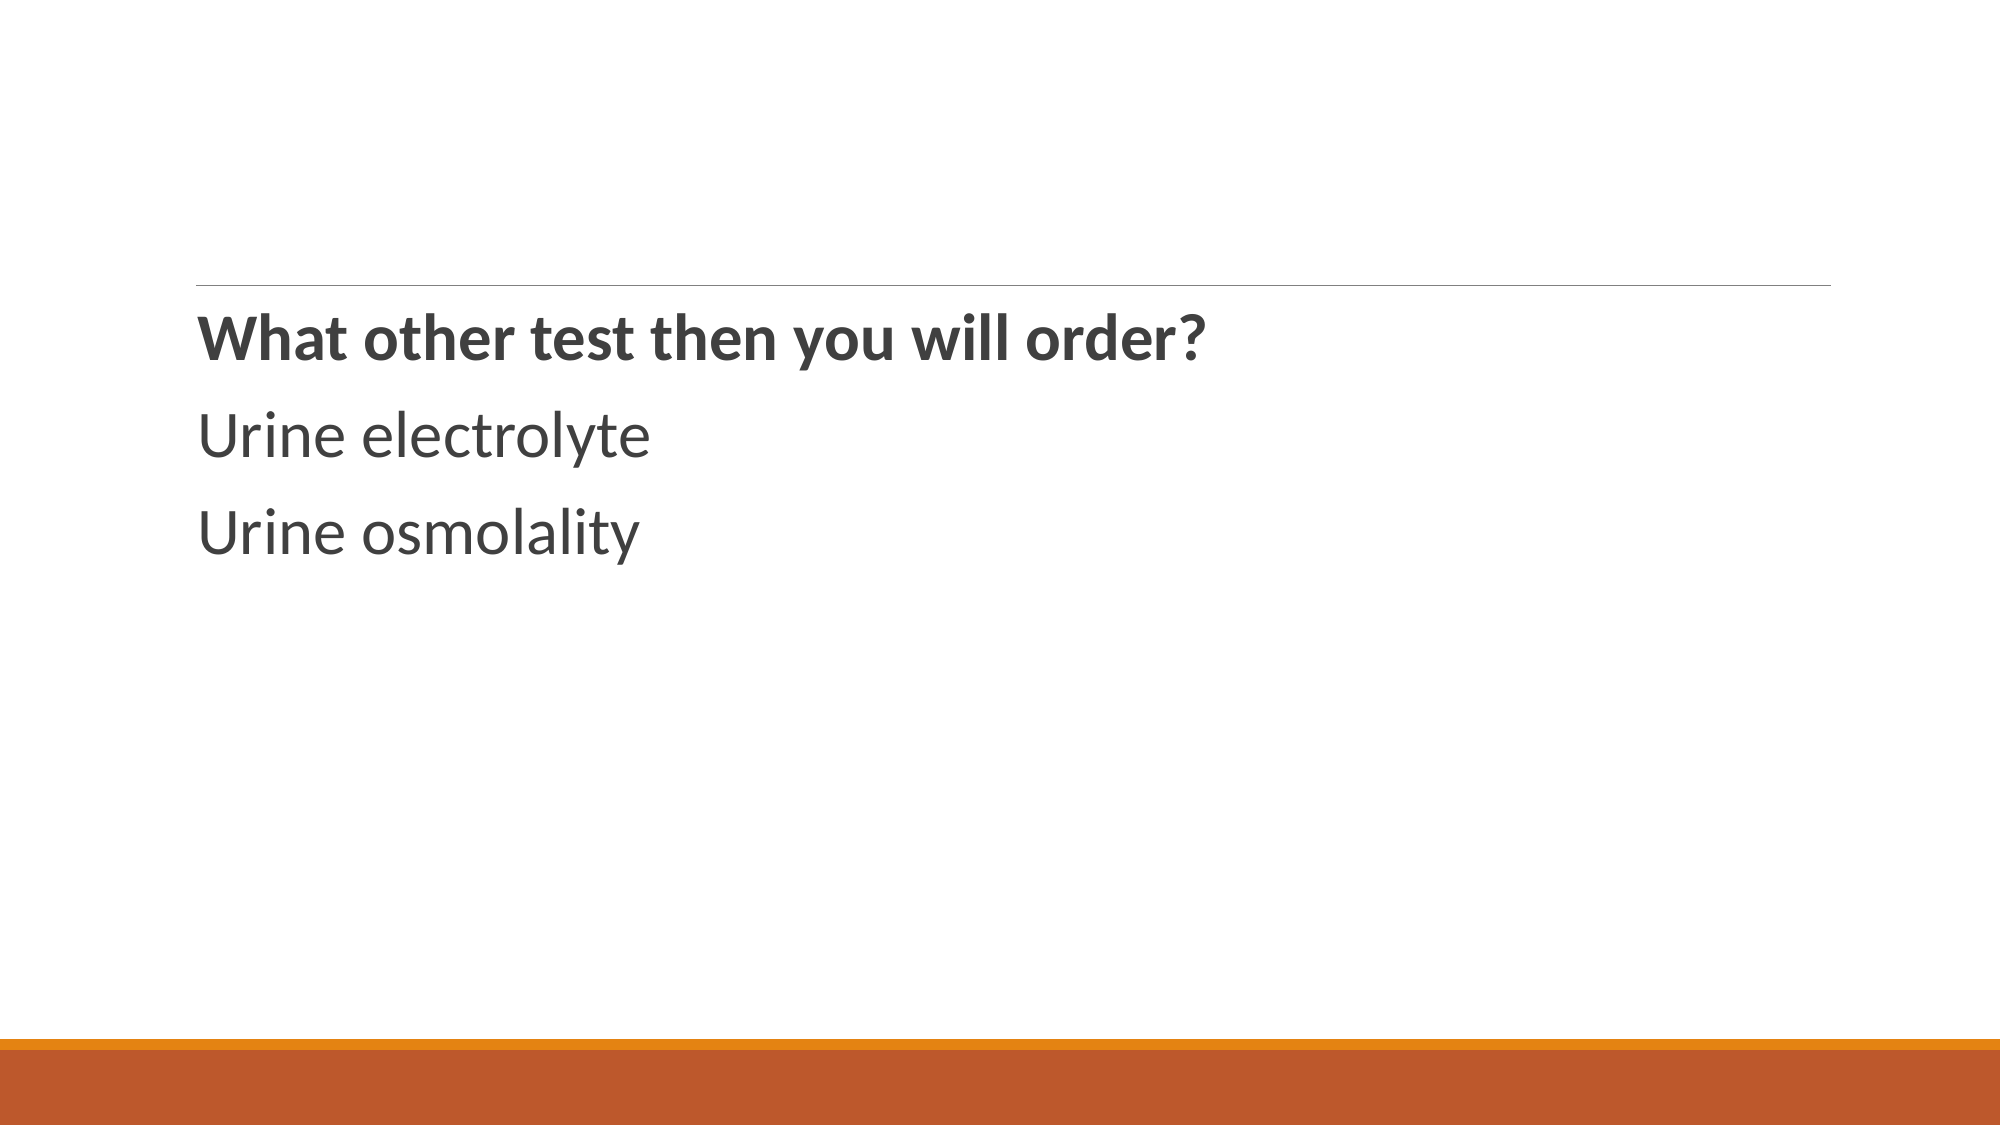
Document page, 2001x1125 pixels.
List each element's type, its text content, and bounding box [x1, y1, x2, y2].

list What other test then you will order? Urine electrolyte Urine osmolality [179, 302, 1831, 964]
